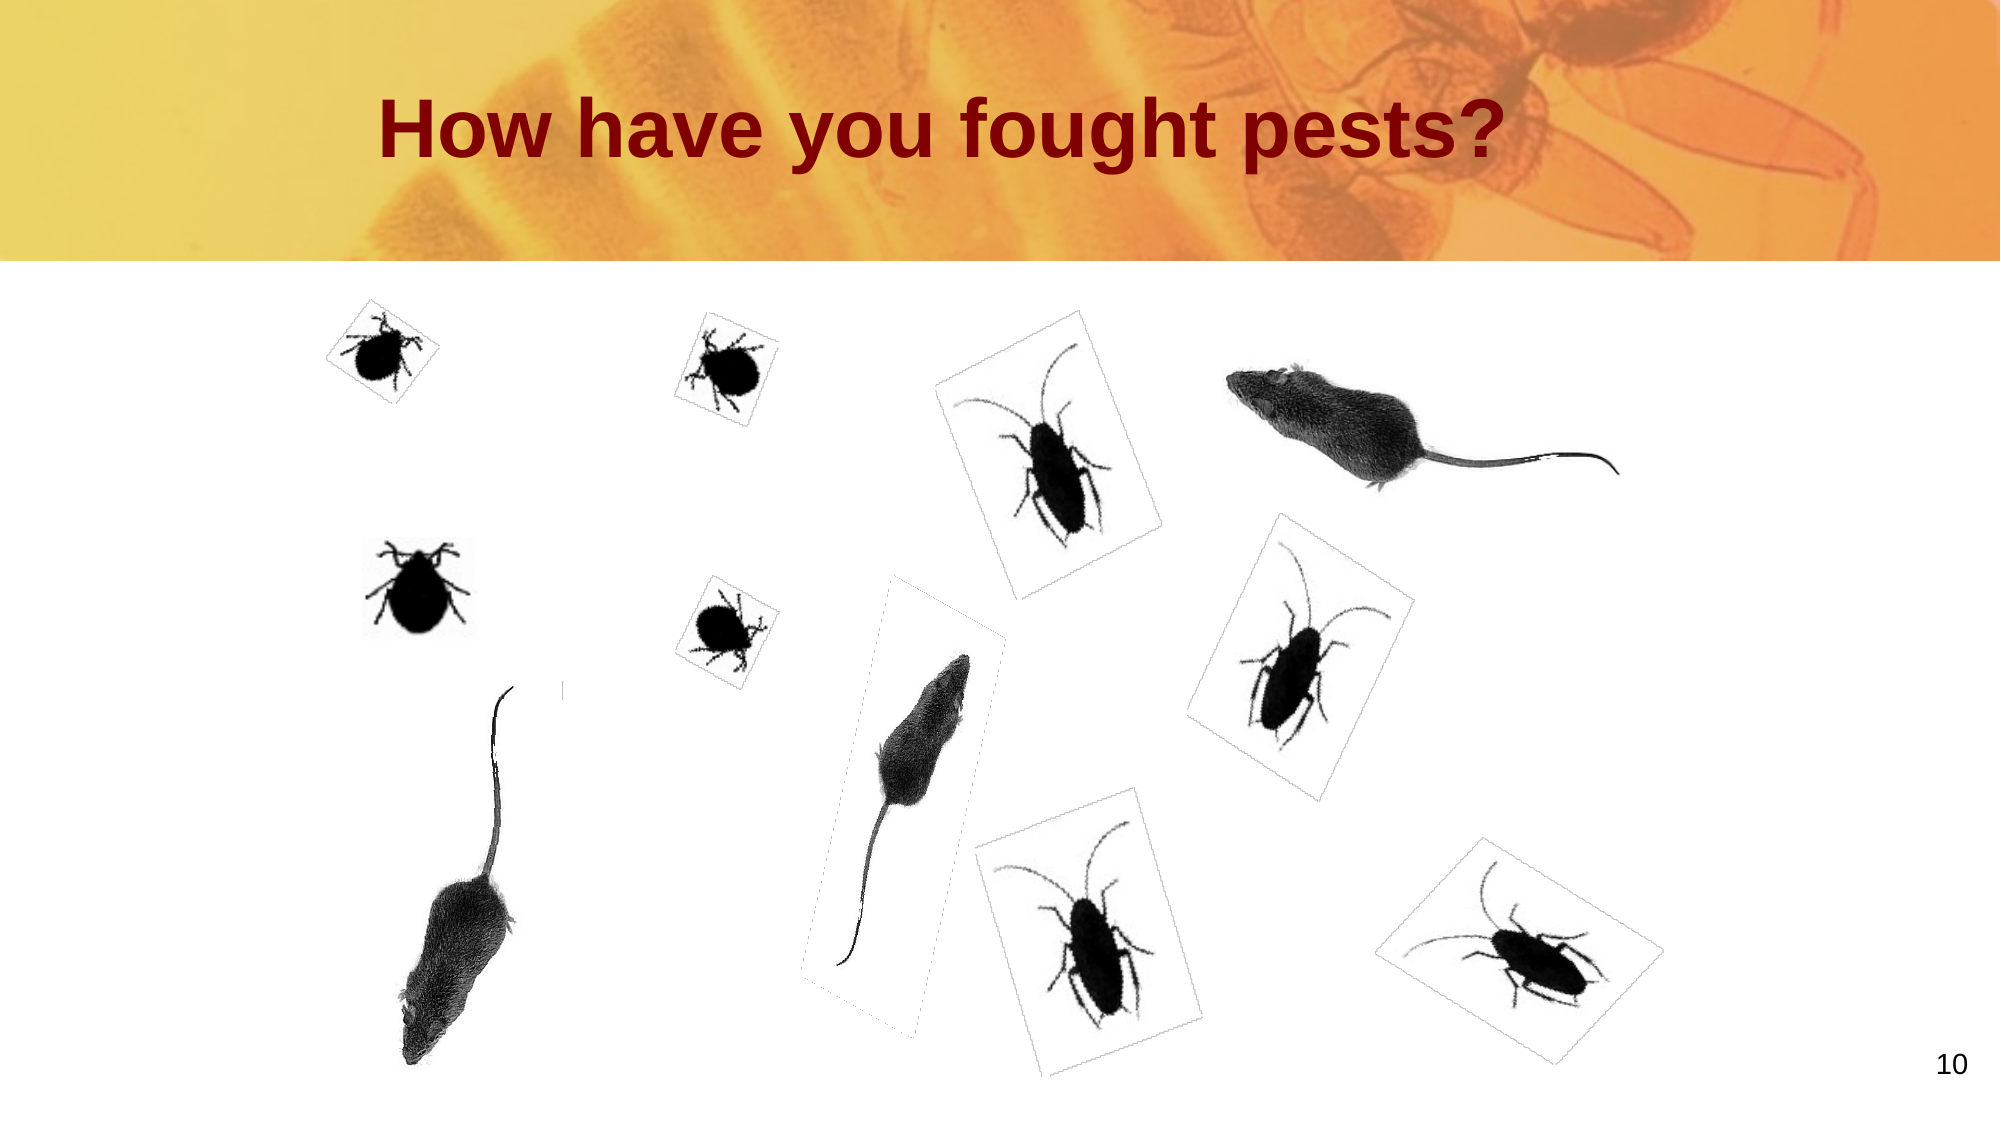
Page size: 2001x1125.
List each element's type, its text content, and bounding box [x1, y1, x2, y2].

picture [1374, 836, 1665, 1065]
picture [362, 537, 478, 642]
picture [674, 312, 780, 428]
picture [0, 0, 2000, 261]
picture [324, 299, 440, 405]
picture [800, 310, 1651, 1078]
title How have you fought pests? [362, 50, 1638, 213]
slide_number 10 [1566, 1037, 1984, 1113]
picture [674, 574, 780, 690]
picture [357, 649, 563, 1113]
